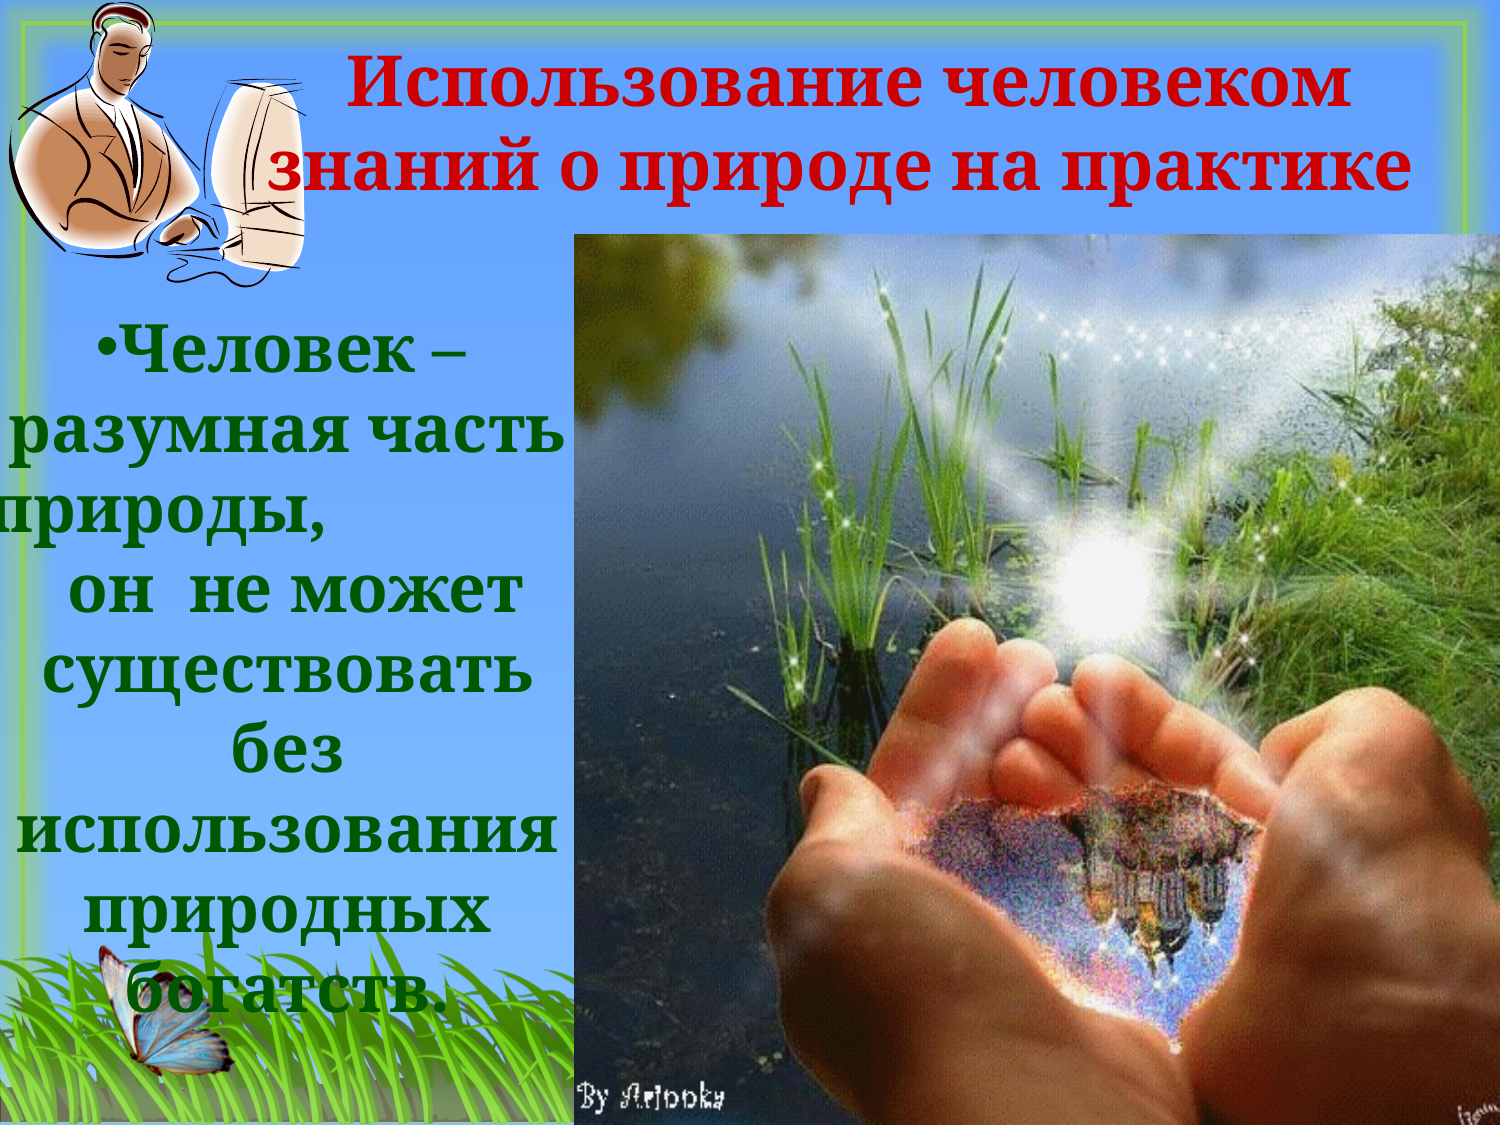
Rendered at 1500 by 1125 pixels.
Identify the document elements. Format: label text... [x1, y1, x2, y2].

list Человек – разумная часть природы, он не может существовать без использования природных богатств. [0, 298, 568, 1125]
title Использование человеком знаний о природе на практике [311, 26, 1468, 215]
picture [0, 0, 307, 292]
picture [573, 234, 1500, 1125]
